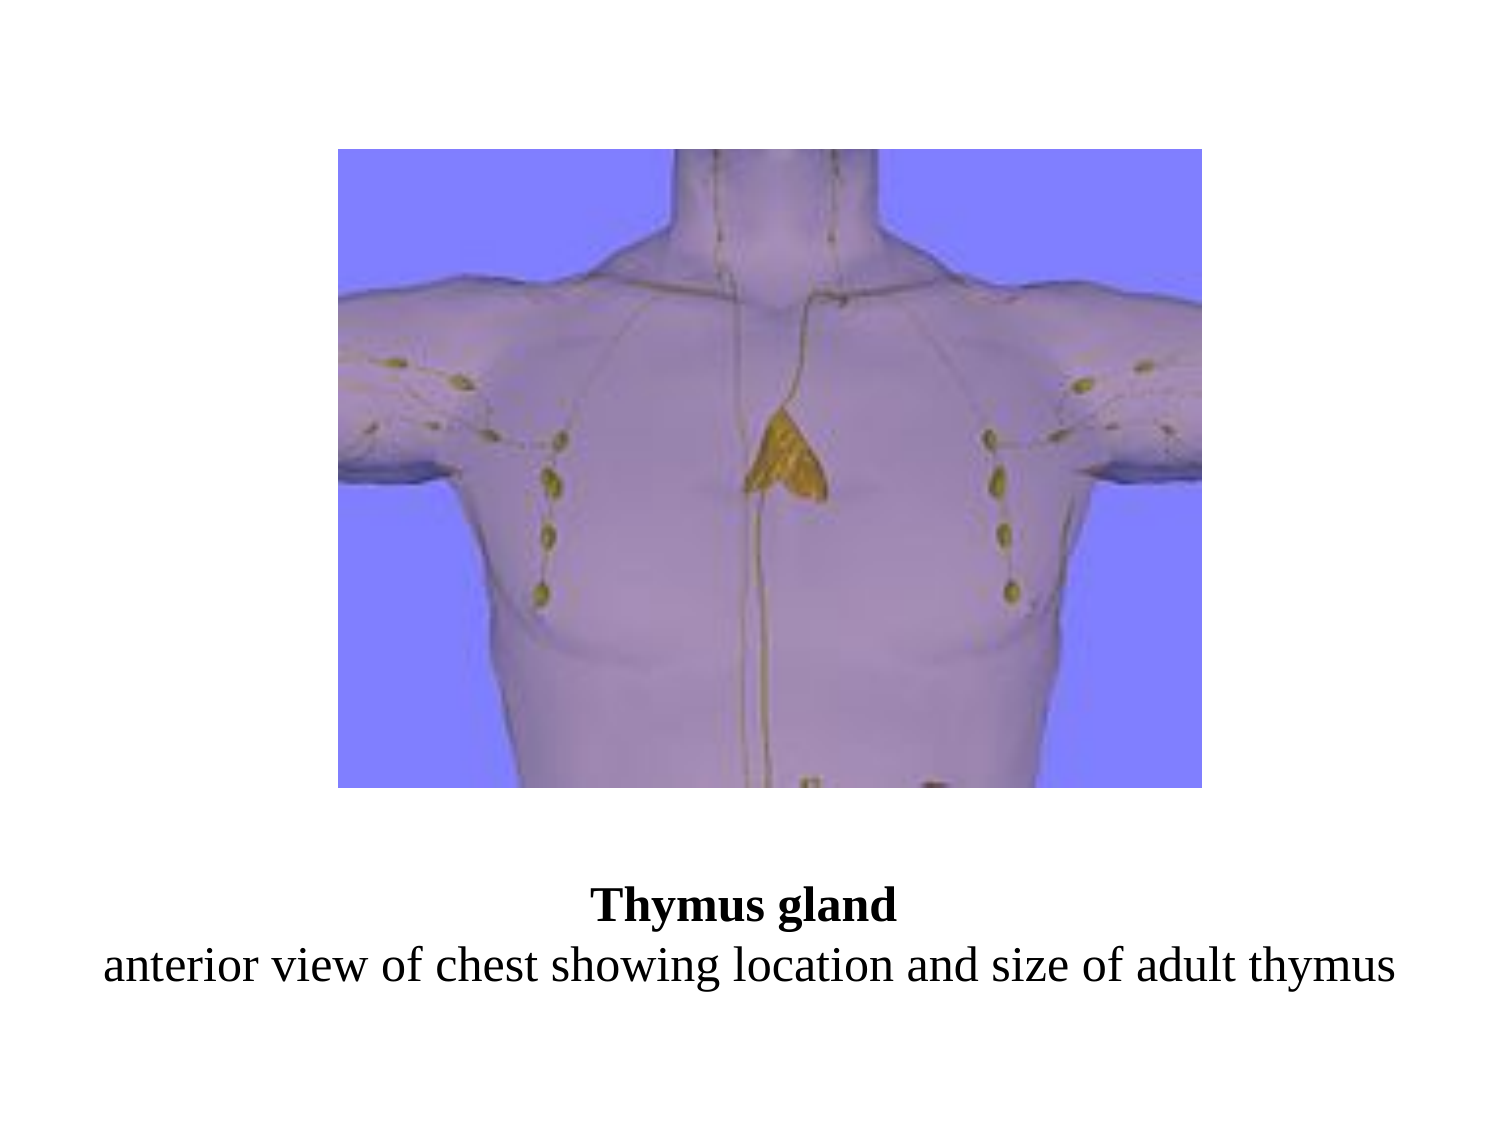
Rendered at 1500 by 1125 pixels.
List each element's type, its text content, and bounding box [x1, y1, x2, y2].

picture [338, 149, 1202, 788]
title Thymus gland anterior view of chest showing location and size of adult thymus [75, 45, 1425, 1038]
